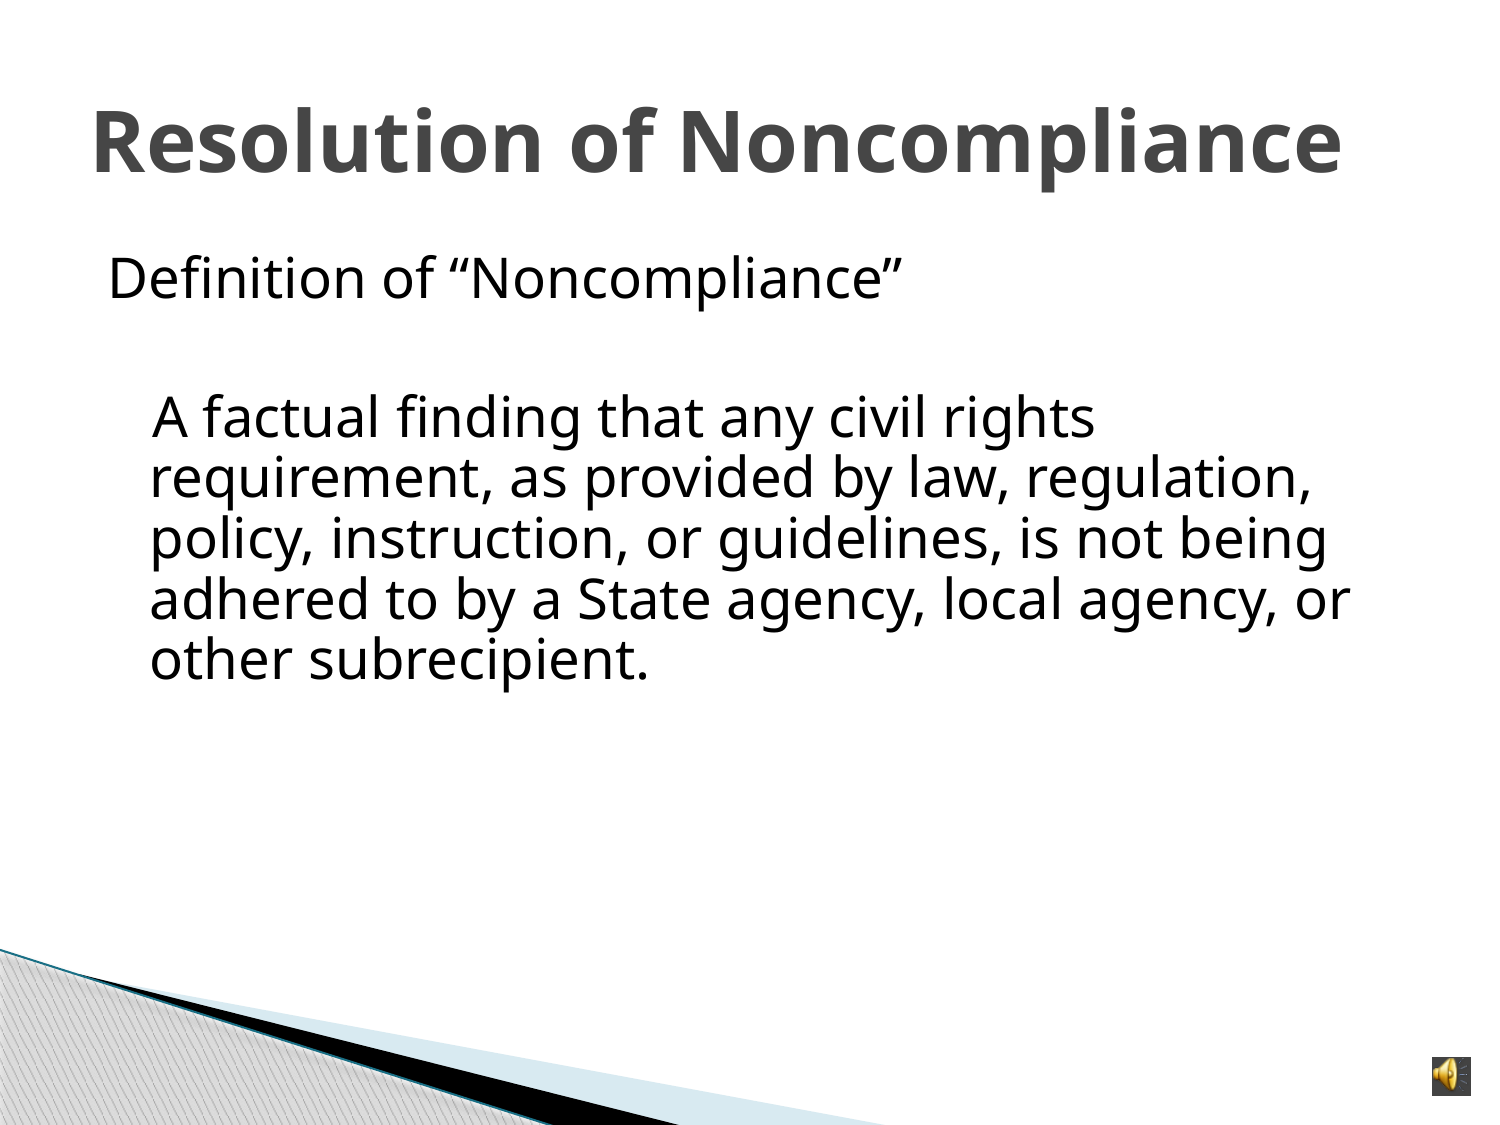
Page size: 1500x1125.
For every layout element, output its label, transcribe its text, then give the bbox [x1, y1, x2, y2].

list Definition of “Noncompliance” A factual finding that any civil rights requirement, as provided by law, regulation, policy, instruction, or guidelines, is not being adhered to by a State agency, local agency, or other subrecipient. [75, 243, 1425, 986]
title Resolution of Noncompliance [75, 45, 1425, 233]
picture [1431, 1056, 1472, 1097]
